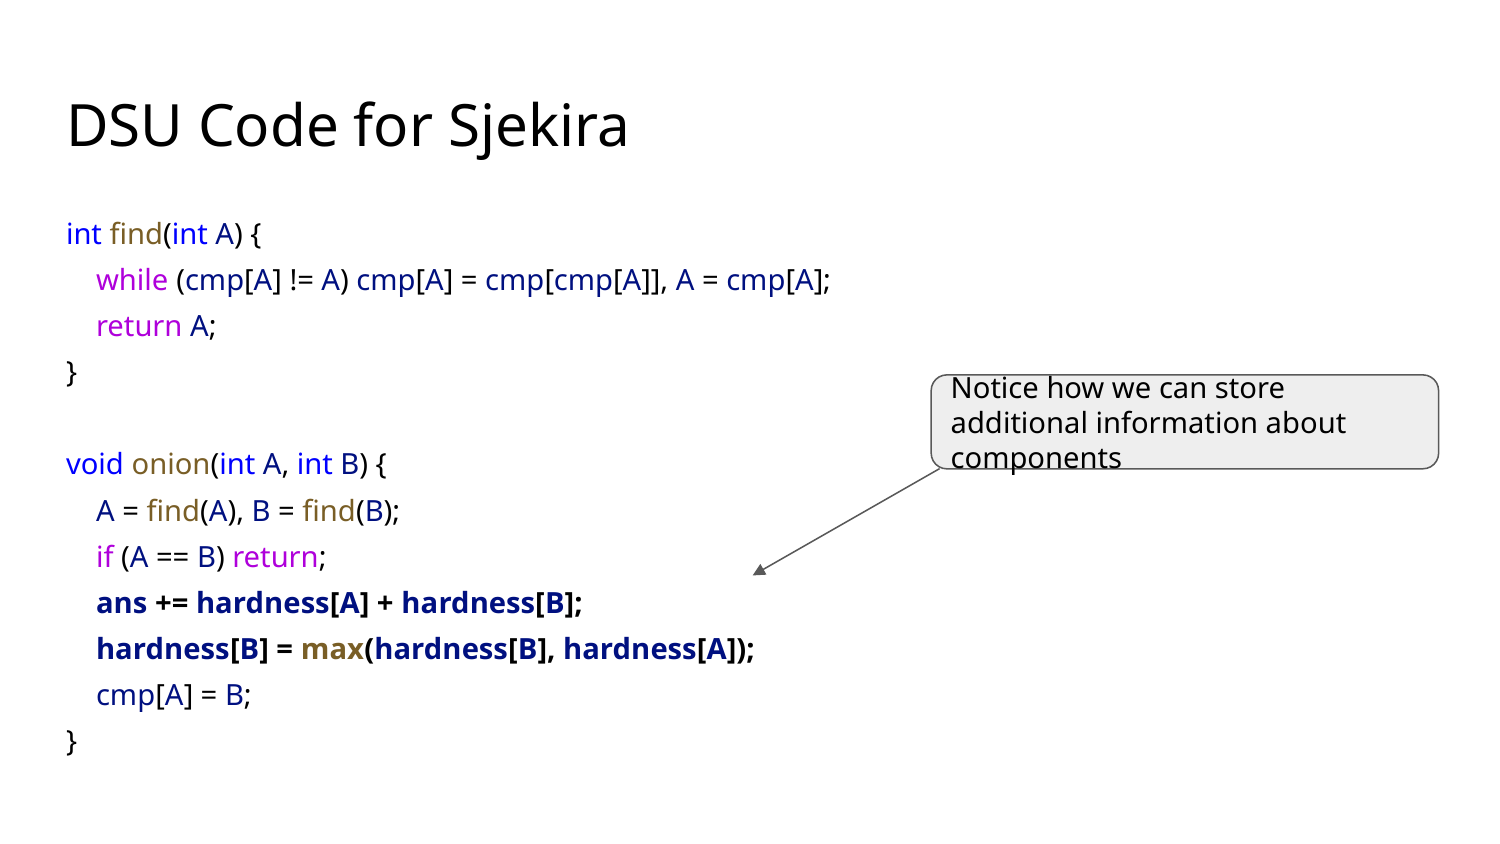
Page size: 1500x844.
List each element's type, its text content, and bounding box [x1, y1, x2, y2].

text_box Notice how we can store additional information about components [931, 374, 1439, 469]
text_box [752, 468, 940, 576]
title DSU Code for Sjekira [51, 72, 1449, 167]
list int find(int A) { while (cmp[A] != A) cmp[A] = cmp[cmp[A]], A = cmp[A]; return A; } void onion(int A, int B) { A = find(A), B = find(B); if (A == B) return; ans += hardness[A] + hardness[B]; hardness[B] = max(hardness[B], hardness[A]); cmp[A] = B; } [51, 189, 1449, 750]
